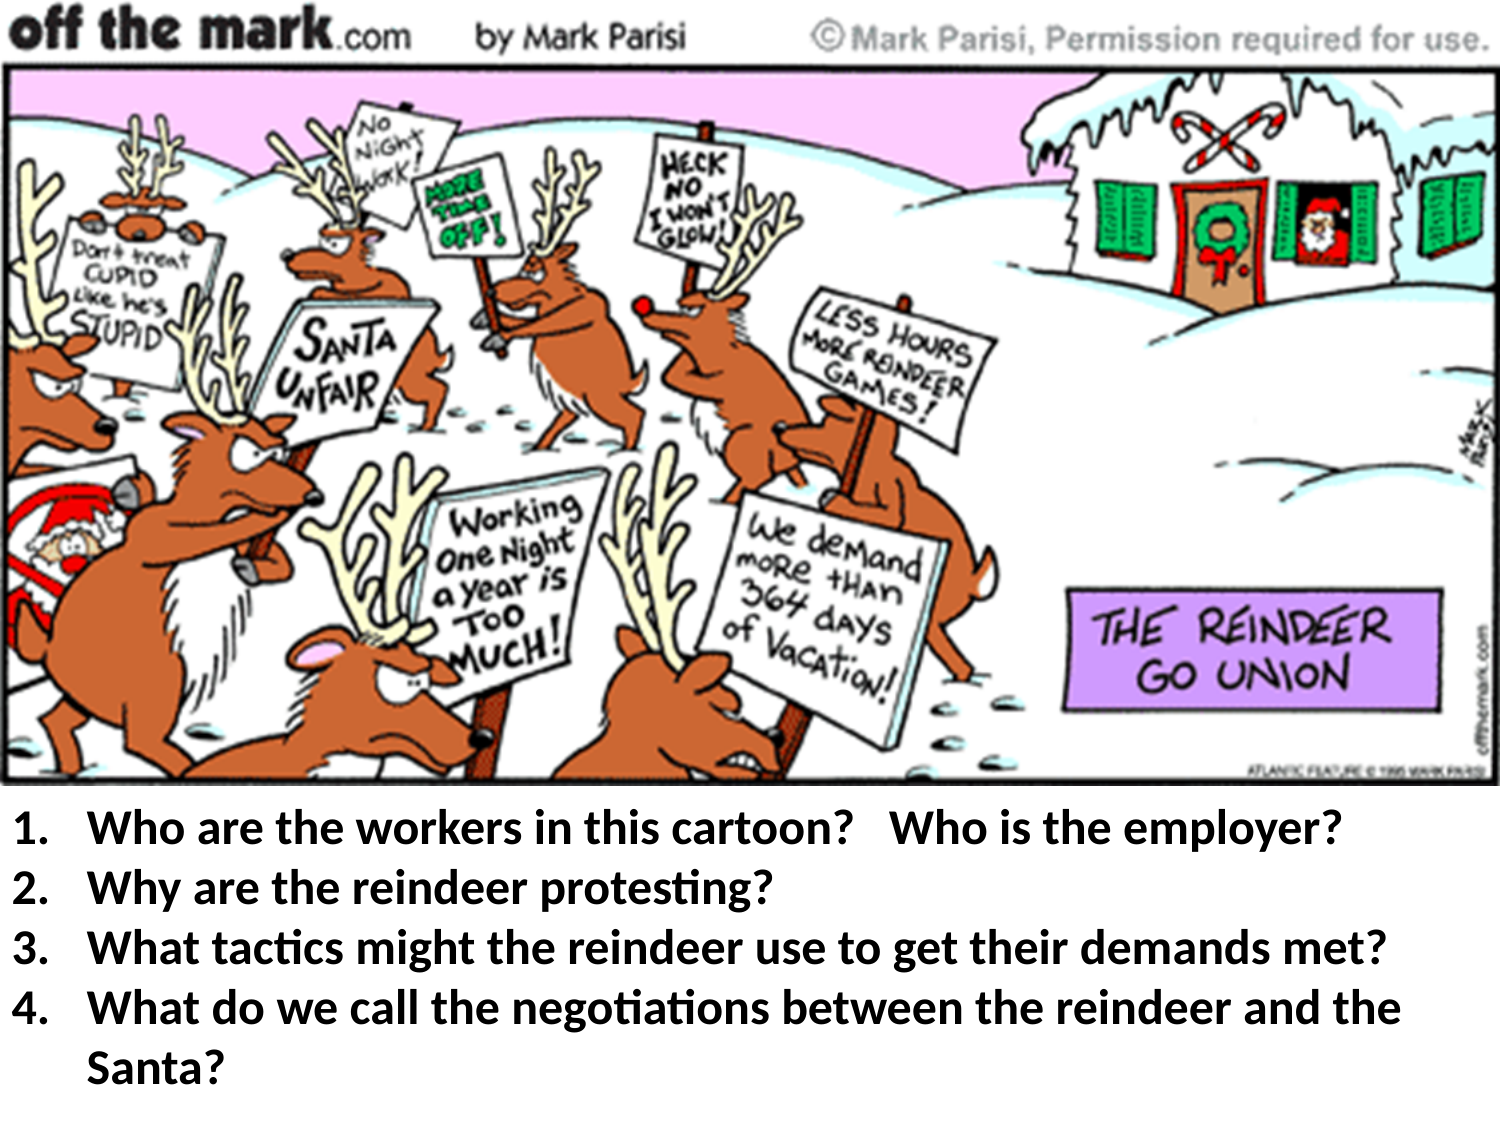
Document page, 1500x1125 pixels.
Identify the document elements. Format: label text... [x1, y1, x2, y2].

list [0, 0, 1500, 786]
text_box Who are the workers in this cartoon? Who is the employer? Why are the reindeer protesting? What tactics might the reindeer use to get their demands met? What do we call the negotiations between the reindeer and the Santa? [0, 793, 1472, 1125]
